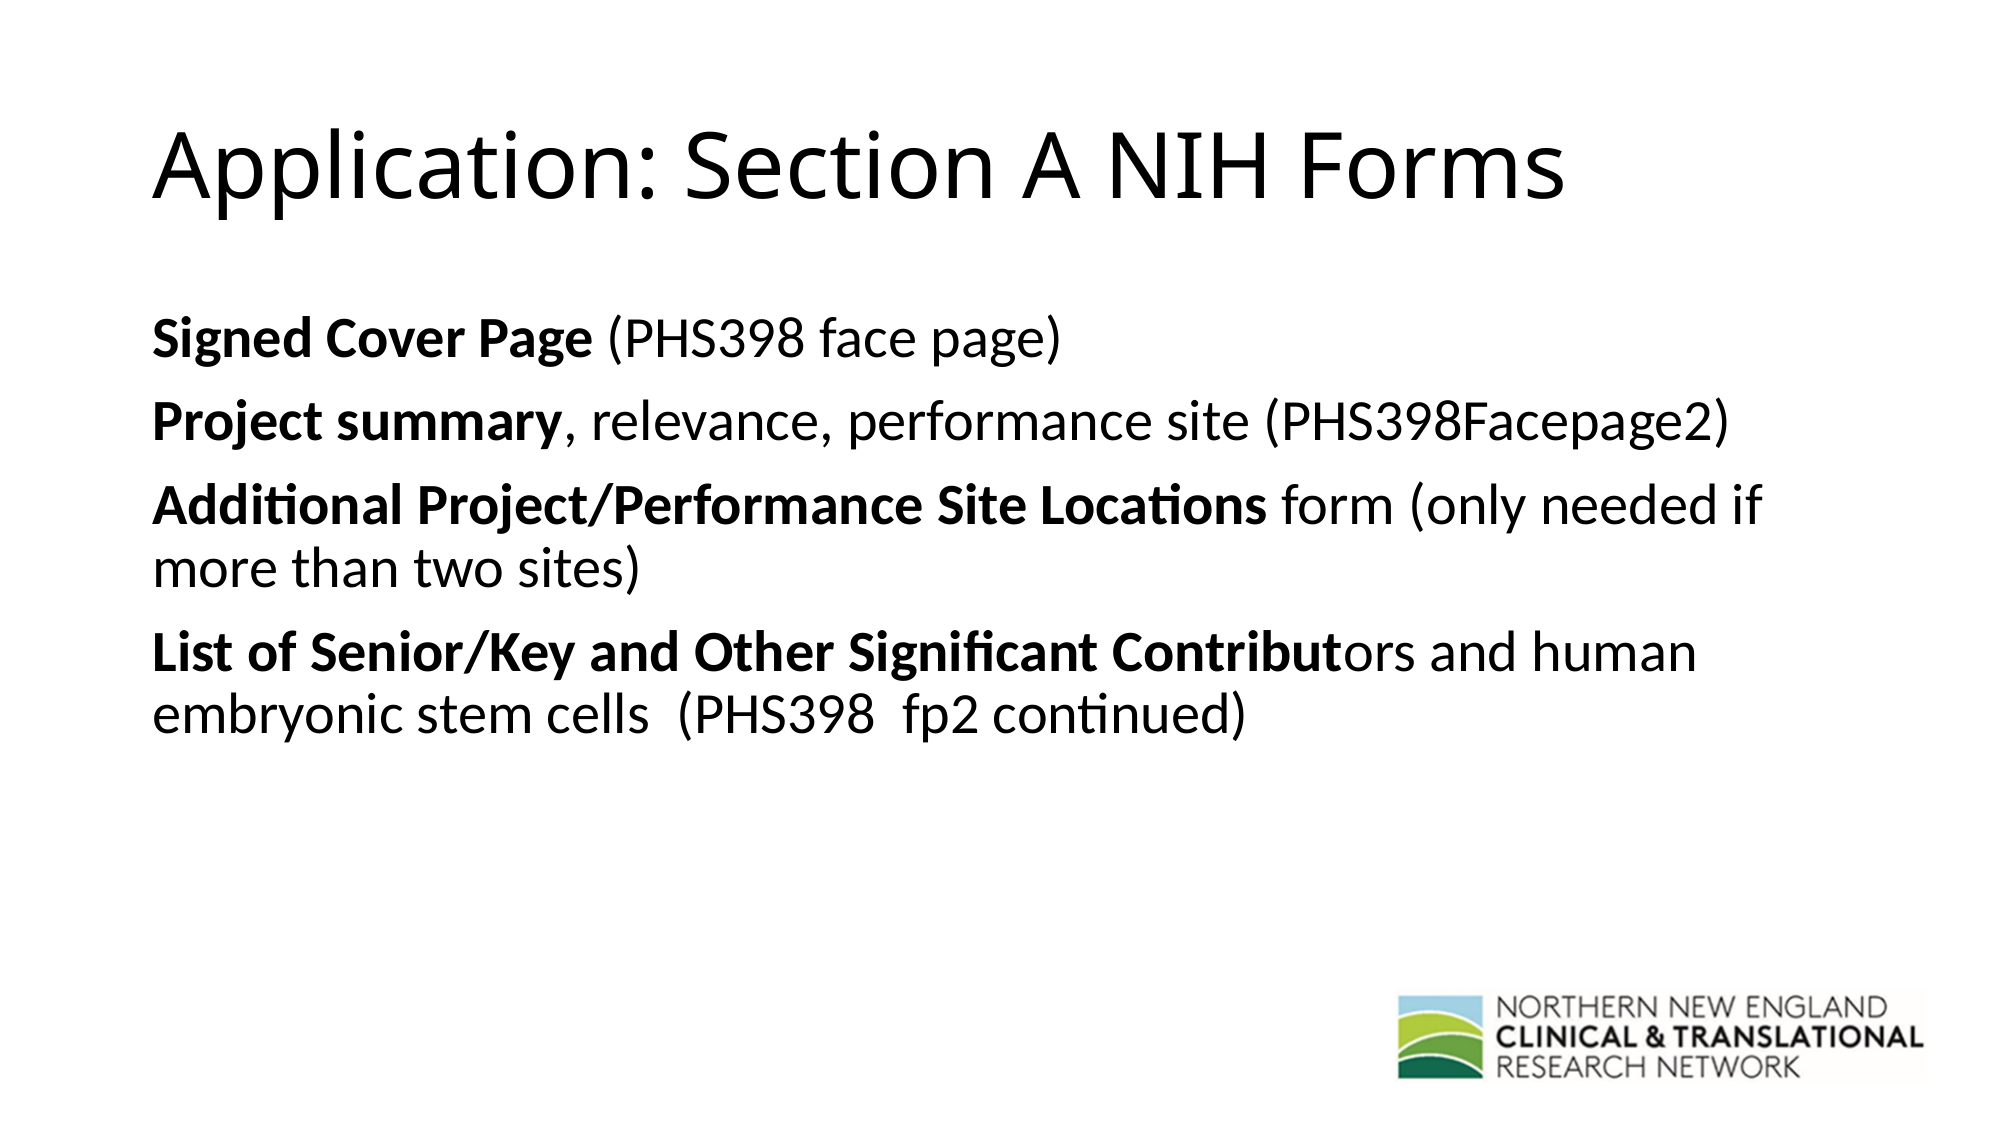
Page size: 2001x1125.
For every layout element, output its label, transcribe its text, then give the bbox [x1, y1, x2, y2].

title Application: Section A NIH Forms [137, 59, 1863, 278]
list Signed Cover Page (PHS398 face page) Project summary, relevance, performance site (PHS398Facepage2) Additional Project/Performance Site Locations form (only needed if more than two sites) List of Senior/Key and Other Significant Contributors and human embryonic stem cells (PHS398 fp2 continued) [137, 299, 1863, 1014]
picture [1395, 988, 1929, 1083]
